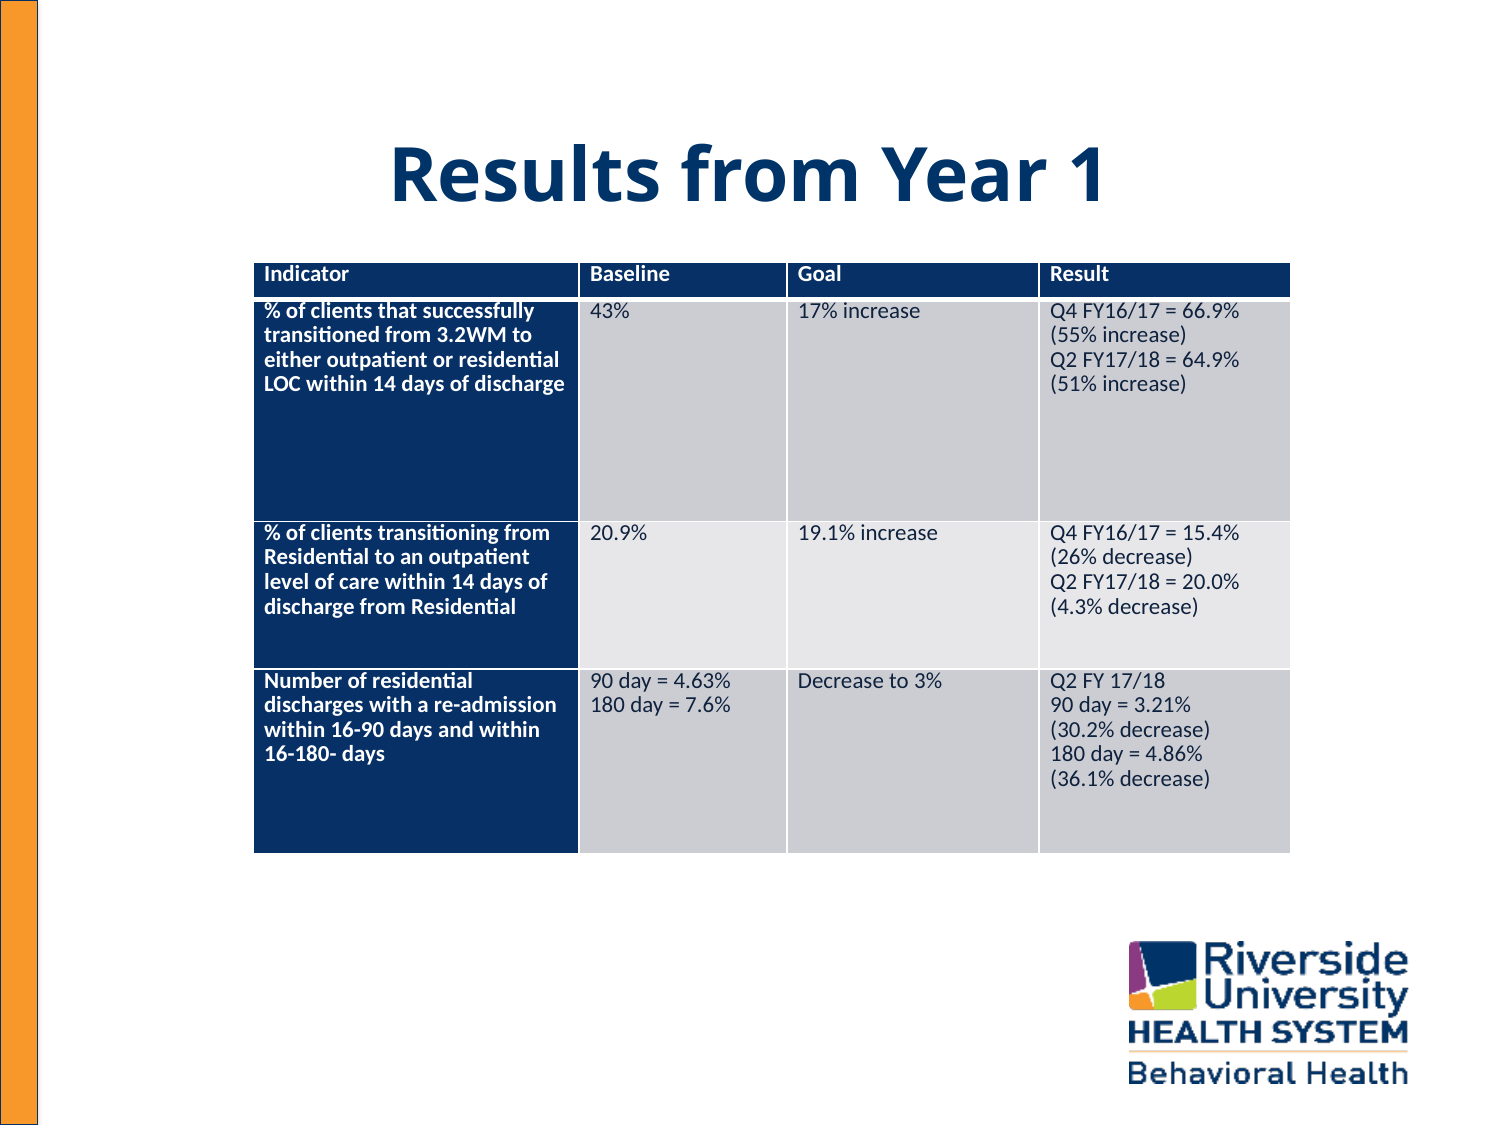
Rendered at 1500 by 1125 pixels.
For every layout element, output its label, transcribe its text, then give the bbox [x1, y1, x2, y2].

table_cell 17% increase [788, 302, 1038, 521]
table_cell Number of residential discharges with a re-admission within 16-90 days and within 16-180- days [254, 670, 578, 853]
table_header Result [1040, 263, 1290, 297]
table_header Baseline [580, 263, 786, 297]
table_header Goal [788, 263, 1038, 297]
table_cell % of clients that successfully transitioned from 3.2WM to either outpatient or residential LOC within 14 days of discharge [254, 302, 578, 521]
table_header Indicator [254, 263, 578, 297]
table_cell Q2 FY 17/18 90 day = 3.21% (30.2% decrease) 180 day = 4.86% (36.1% decrease) [1040, 670, 1290, 853]
table_cell Q4 FY16/17 = 15.4% (26% decrease) Q2 FY17/18 = 20.0% (4.3% decrease) [1040, 522, 1290, 668]
table_cell 20.9% [580, 522, 786, 668]
table_cell Decrease to 3% [788, 670, 1038, 853]
table_cell % of clients transitioning from Residential to an outpatient level of care within 14 days of discharge from Residential [254, 522, 578, 668]
table_cell Q4 FY16/17 = 66.9% (55% increase) Q2 FY17/18 = 64.9% (51% increase) [1040, 302, 1290, 521]
table_cell 19.1% increase [788, 522, 1038, 668]
title Results from Year 1 [75, 75, 1425, 263]
table_cell 90 day = 4.63% 180 day = 7.6% [580, 670, 786, 853]
table_cell 43% [580, 302, 786, 521]
picture [1129, 941, 1409, 1084]
